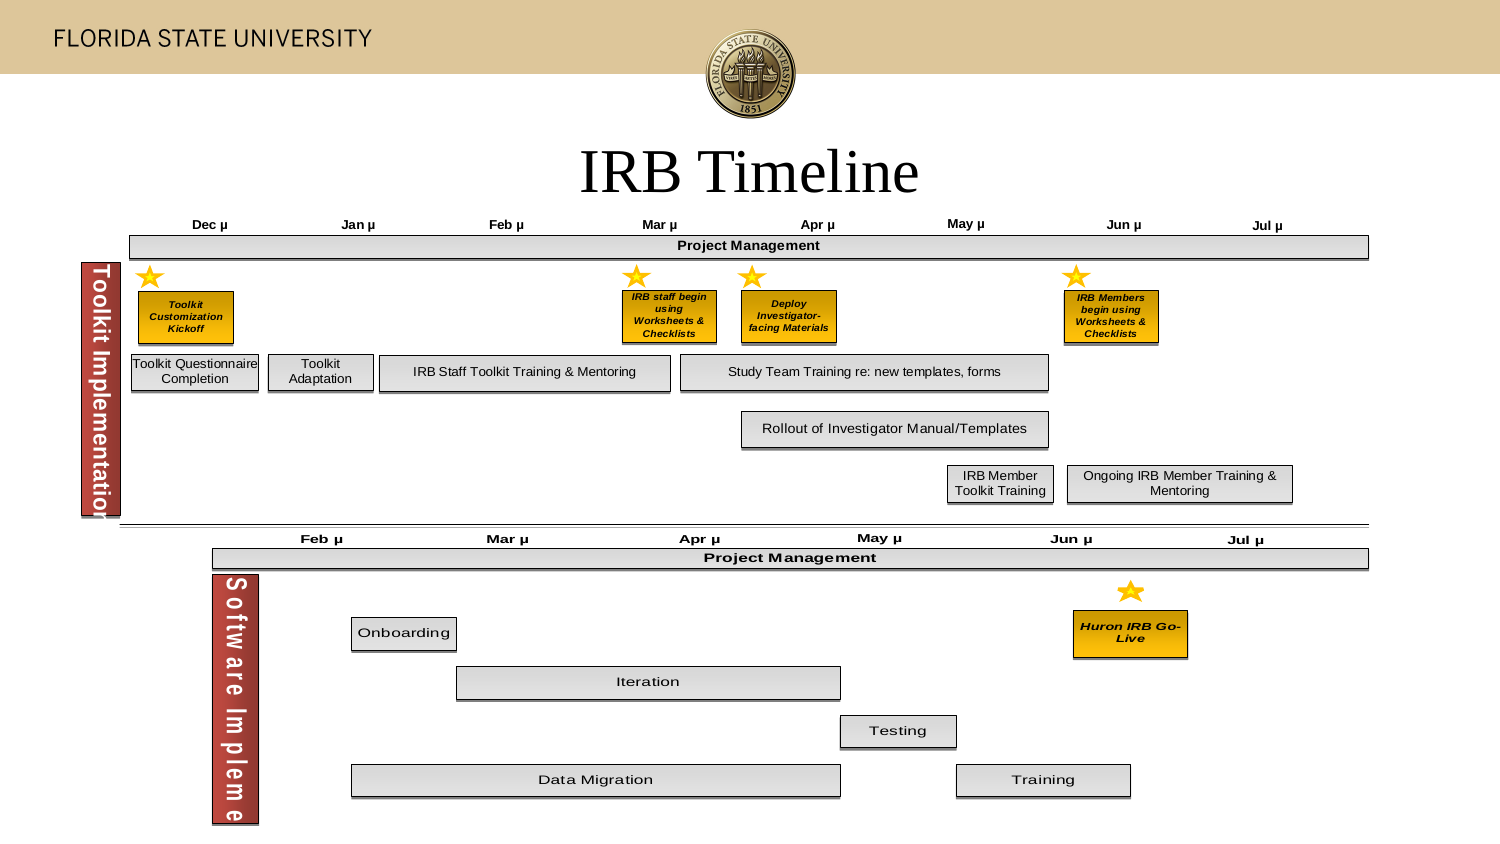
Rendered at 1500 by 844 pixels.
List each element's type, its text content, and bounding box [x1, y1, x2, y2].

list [74, 212, 1370, 529]
title IRB Timeline [75, 122, 1425, 214]
picture [0, 0, 1500, 844]
